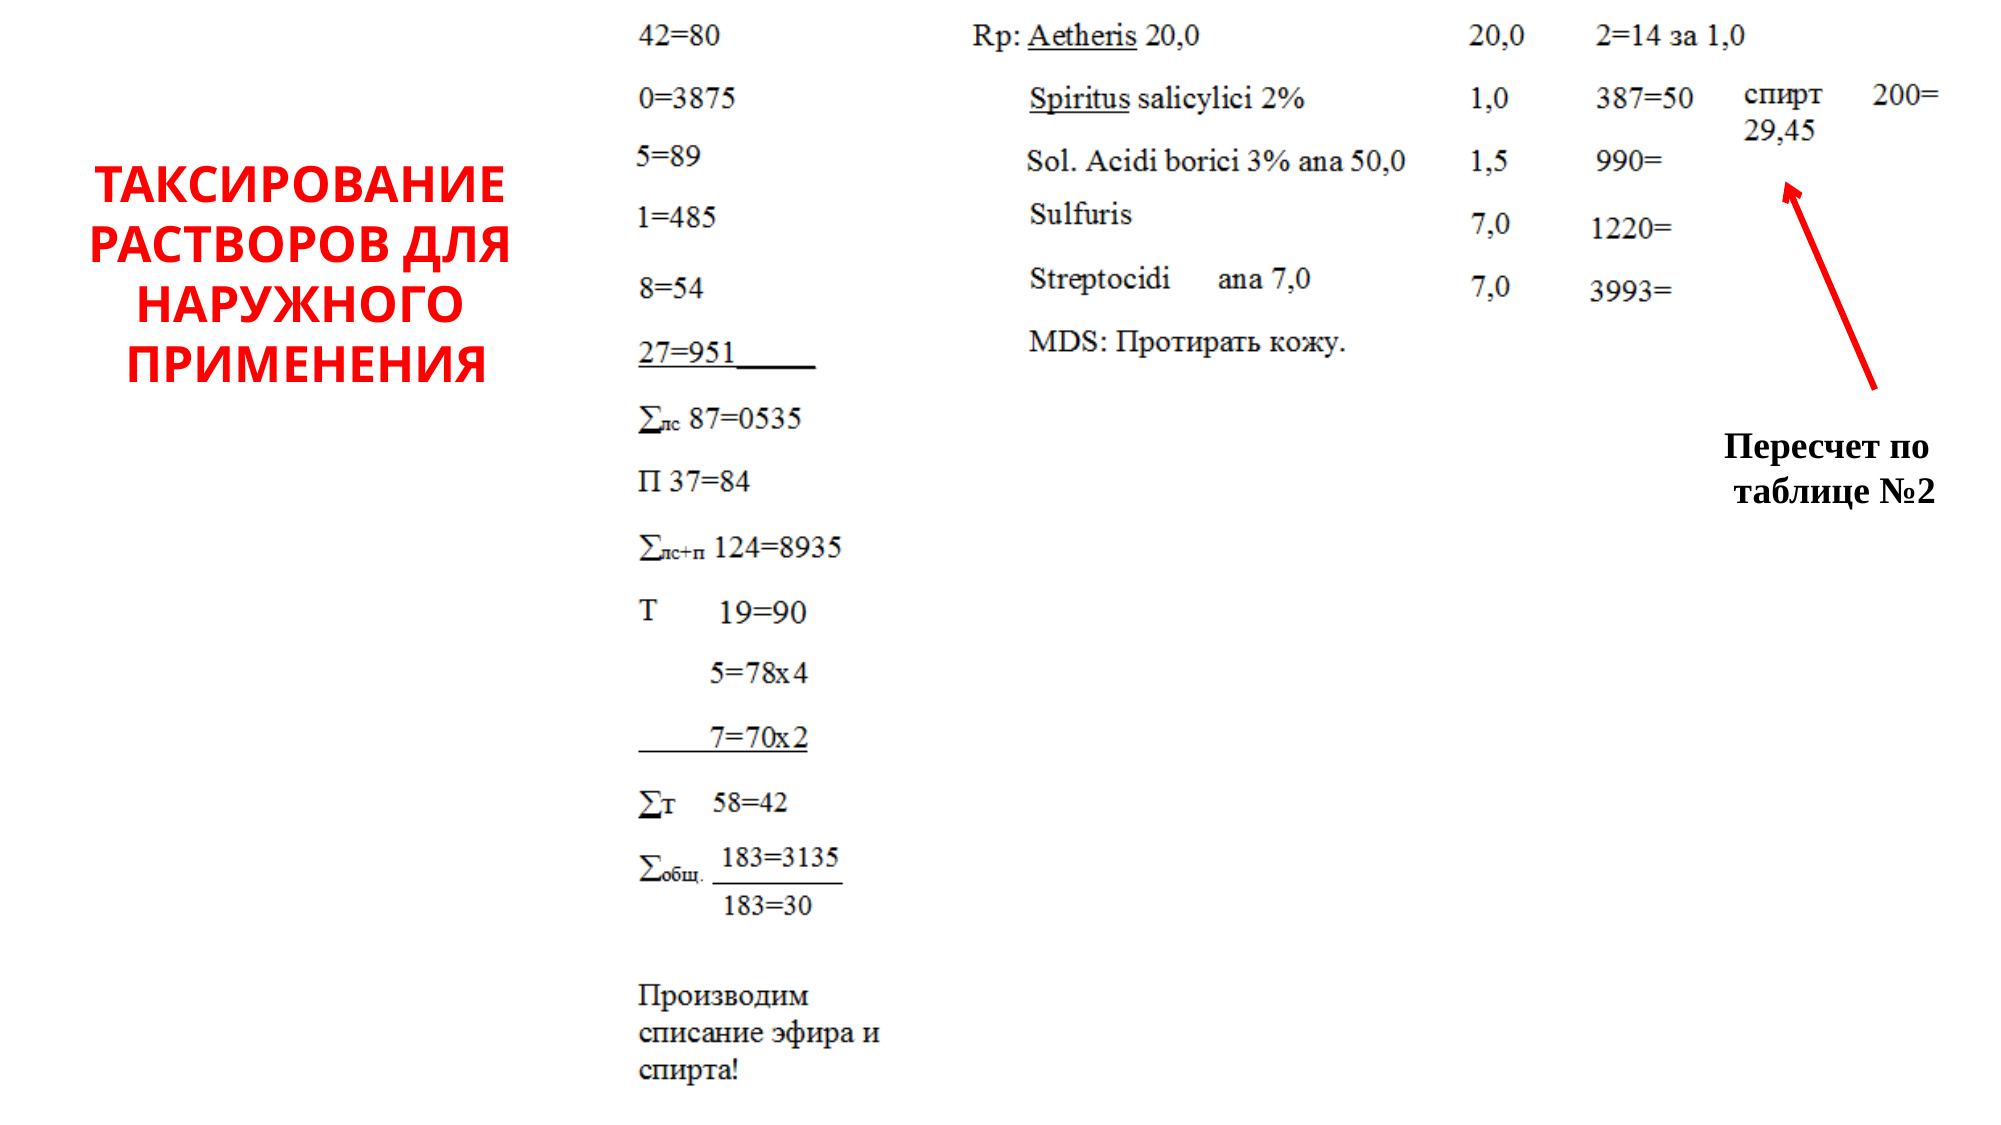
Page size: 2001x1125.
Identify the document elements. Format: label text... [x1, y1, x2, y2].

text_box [1785, 181, 1876, 390]
title ТАКСИРОВАНИЕ РАСТВОРОВ ДЛЯ НАРУЖНОГО ПРИМЕНЕНИЯ [0, 213, 531, 400]
picture [539, 0, 1963, 1102]
